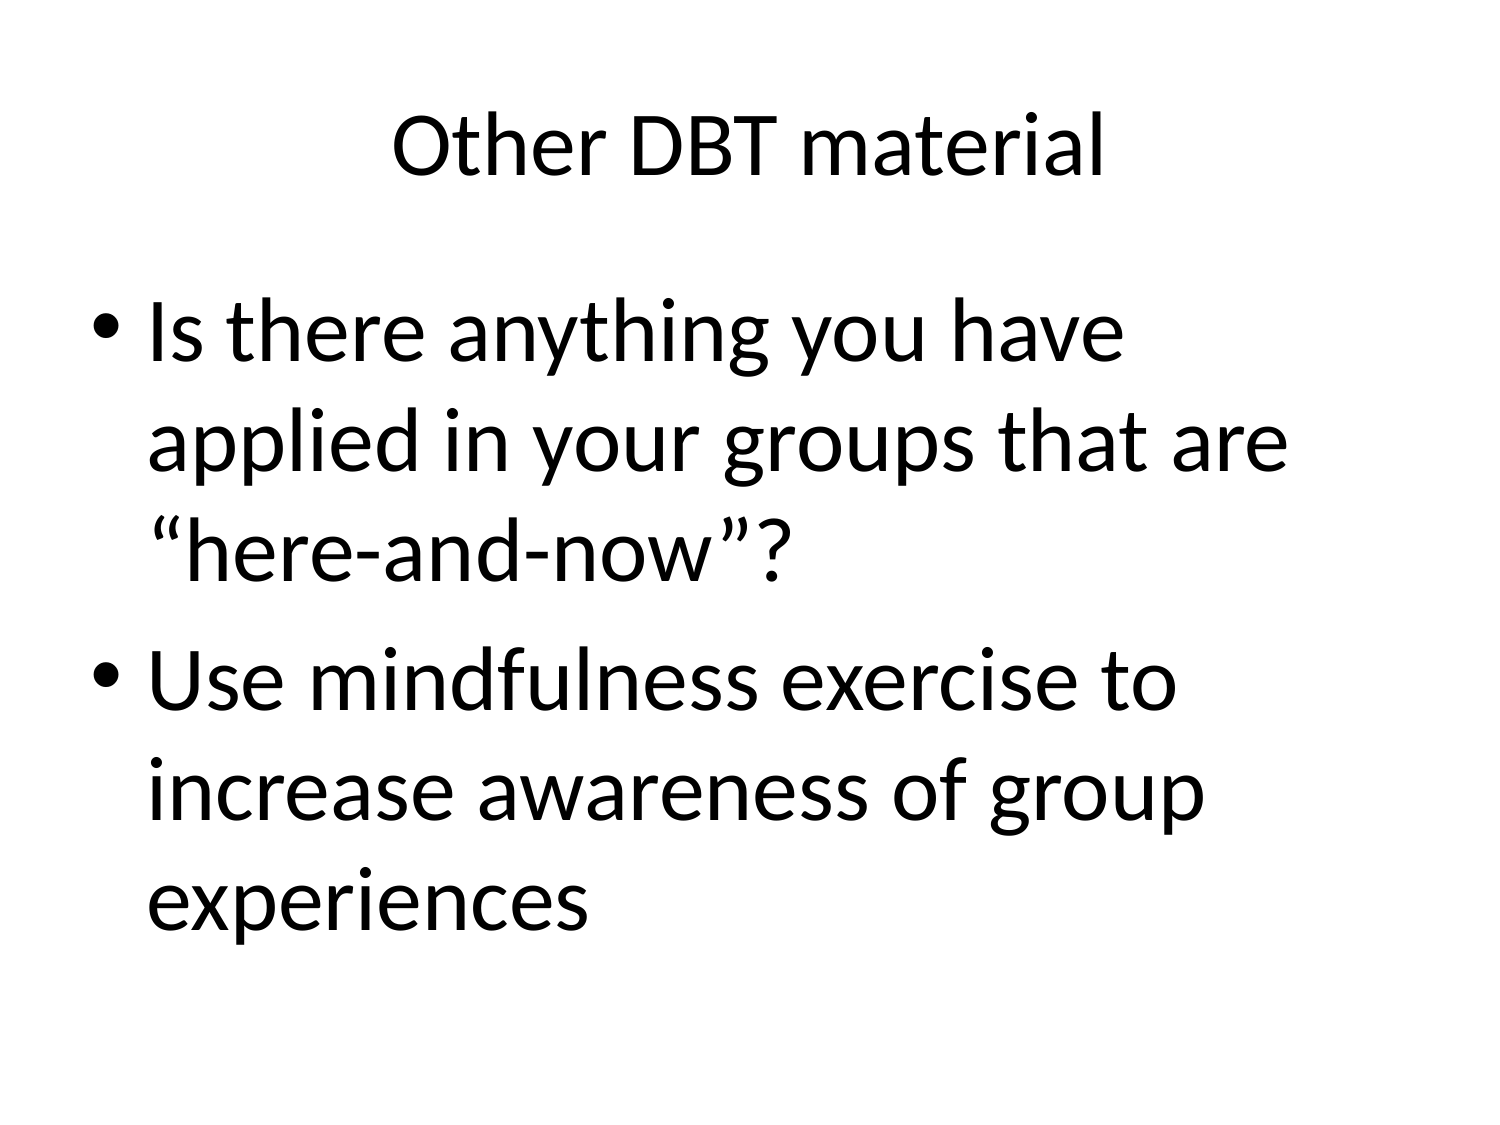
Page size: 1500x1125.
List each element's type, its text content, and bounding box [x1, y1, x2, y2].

list Is there anything you have applied in your groups that are “here-and-now”? Use mindfulness exercise to increase awareness of group experiences [75, 262, 1425, 1005]
title Other DBT material [75, 45, 1425, 233]
